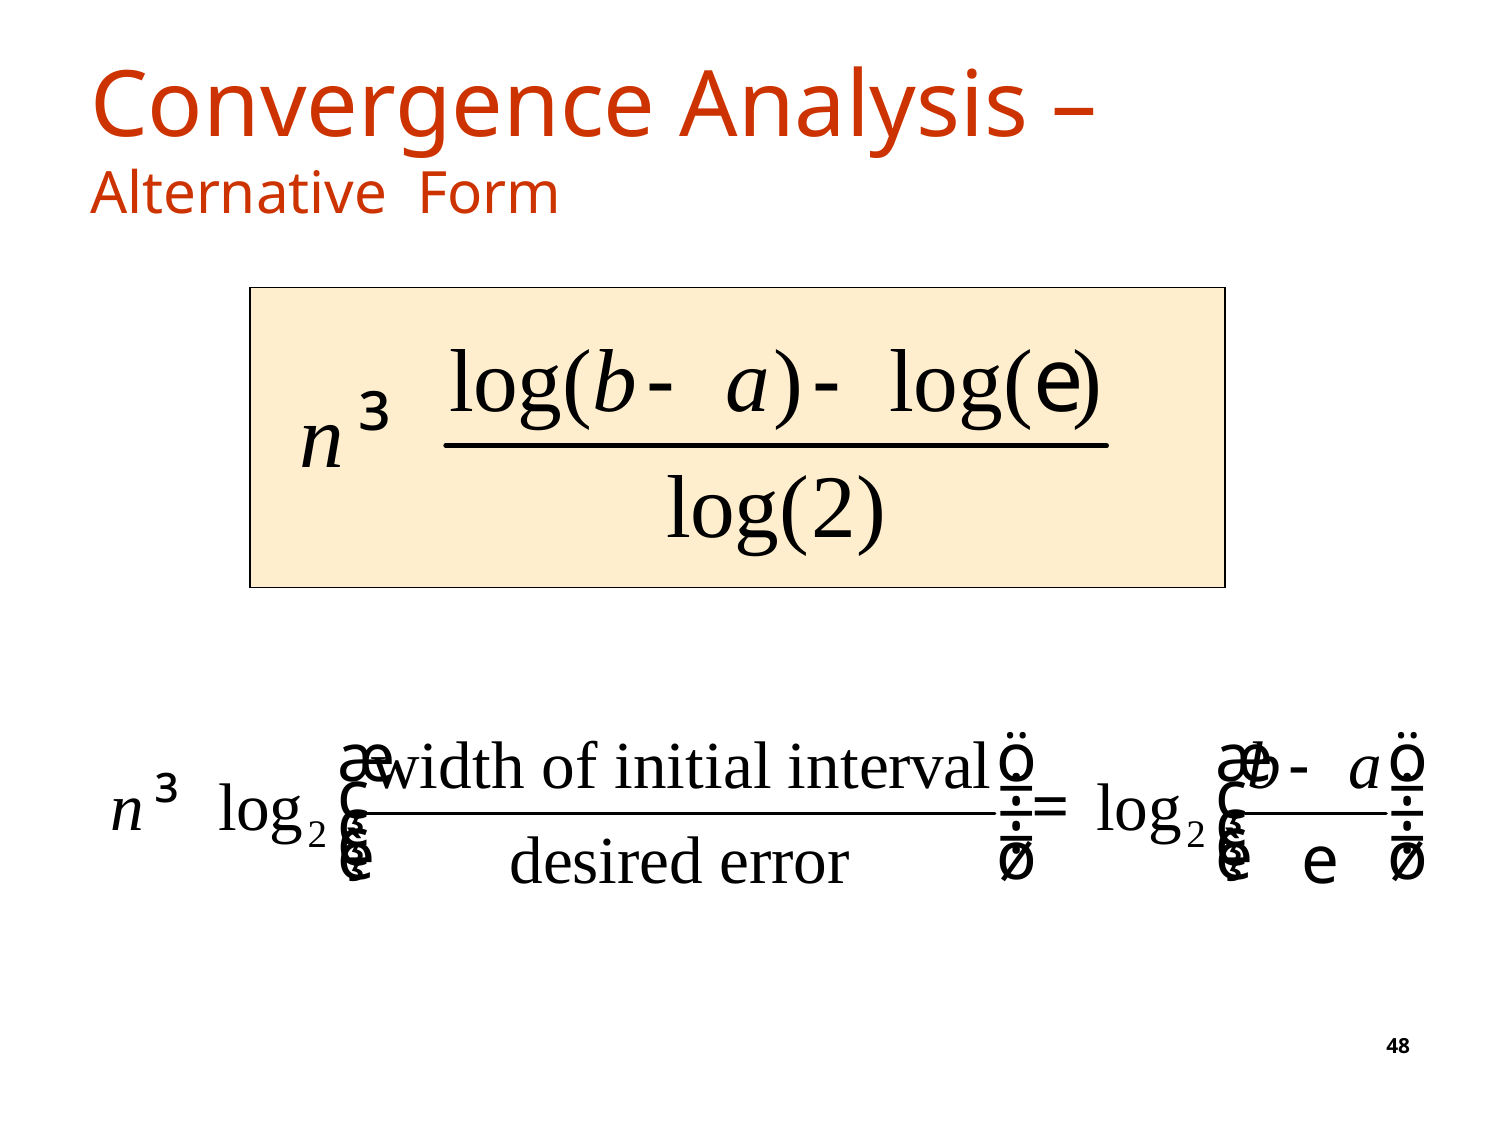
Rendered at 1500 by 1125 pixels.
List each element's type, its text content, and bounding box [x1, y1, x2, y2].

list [99, 717, 1425, 910]
title Convergence Analysis – Alternative Form [75, 45, 1425, 233]
list [75, 262, 1338, 1006]
slide_number 48 [1074, 1024, 1426, 1101]
text_box [249, 287, 1225, 588]
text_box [285, 326, 1127, 573]
